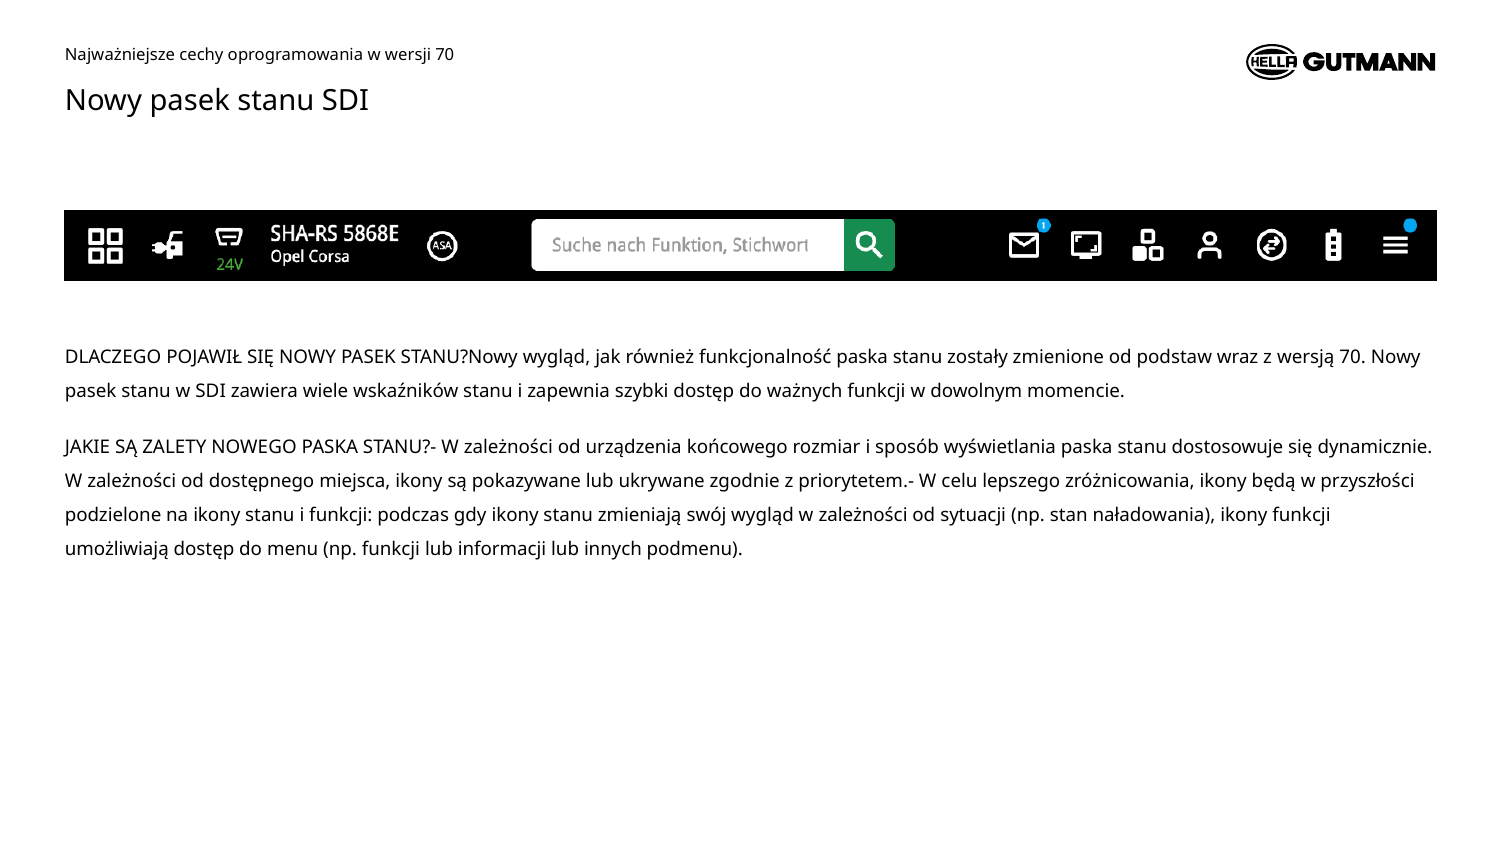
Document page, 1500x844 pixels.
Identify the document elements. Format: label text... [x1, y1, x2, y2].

picture [64, 210, 1437, 281]
list DLACZEGO POJAWIŁ SIĘ NOWY PASEK STANU?Nowy wygląd, jak również funkcjonalność paska stanu zostały zmienione od podstaw wraz z wersją 70. Nowy pasek stanu w SDI zawiera wiele wskaźników stanu i zapewnia szybki dostęp do ważnych funkcji w dowolnym momencie. JAKIE SĄ ZALETY NOWEGO PASKA STANU?- W zależności od urządzenia końcowego rozmiar i sposób wyświetlania paska stanu dostosowuje się dynamicznie. W zależności od dostępnego miejsca, ikony są pokazywane lub ukrywane zgodnie z priorytetem.- W celu lepszego zróżnicowania, ikony będą w przyszłości podzielone na ikony stanu i funkcji: podczas gdy ikony stanu zmieniają swój wygląd w zależności od sytuacji (np. stan naładowania), ikony funkcji umożliwiają dostęp do menu (np. funkcji lub informacji lub innych podmenu). [64, 333, 1437, 844]
title Nowy pasek stanu SDI [64, 68, 916, 139]
subtitle Najważniejsze cechy oprogramowania w wersji 70 [64, 43, 916, 68]
